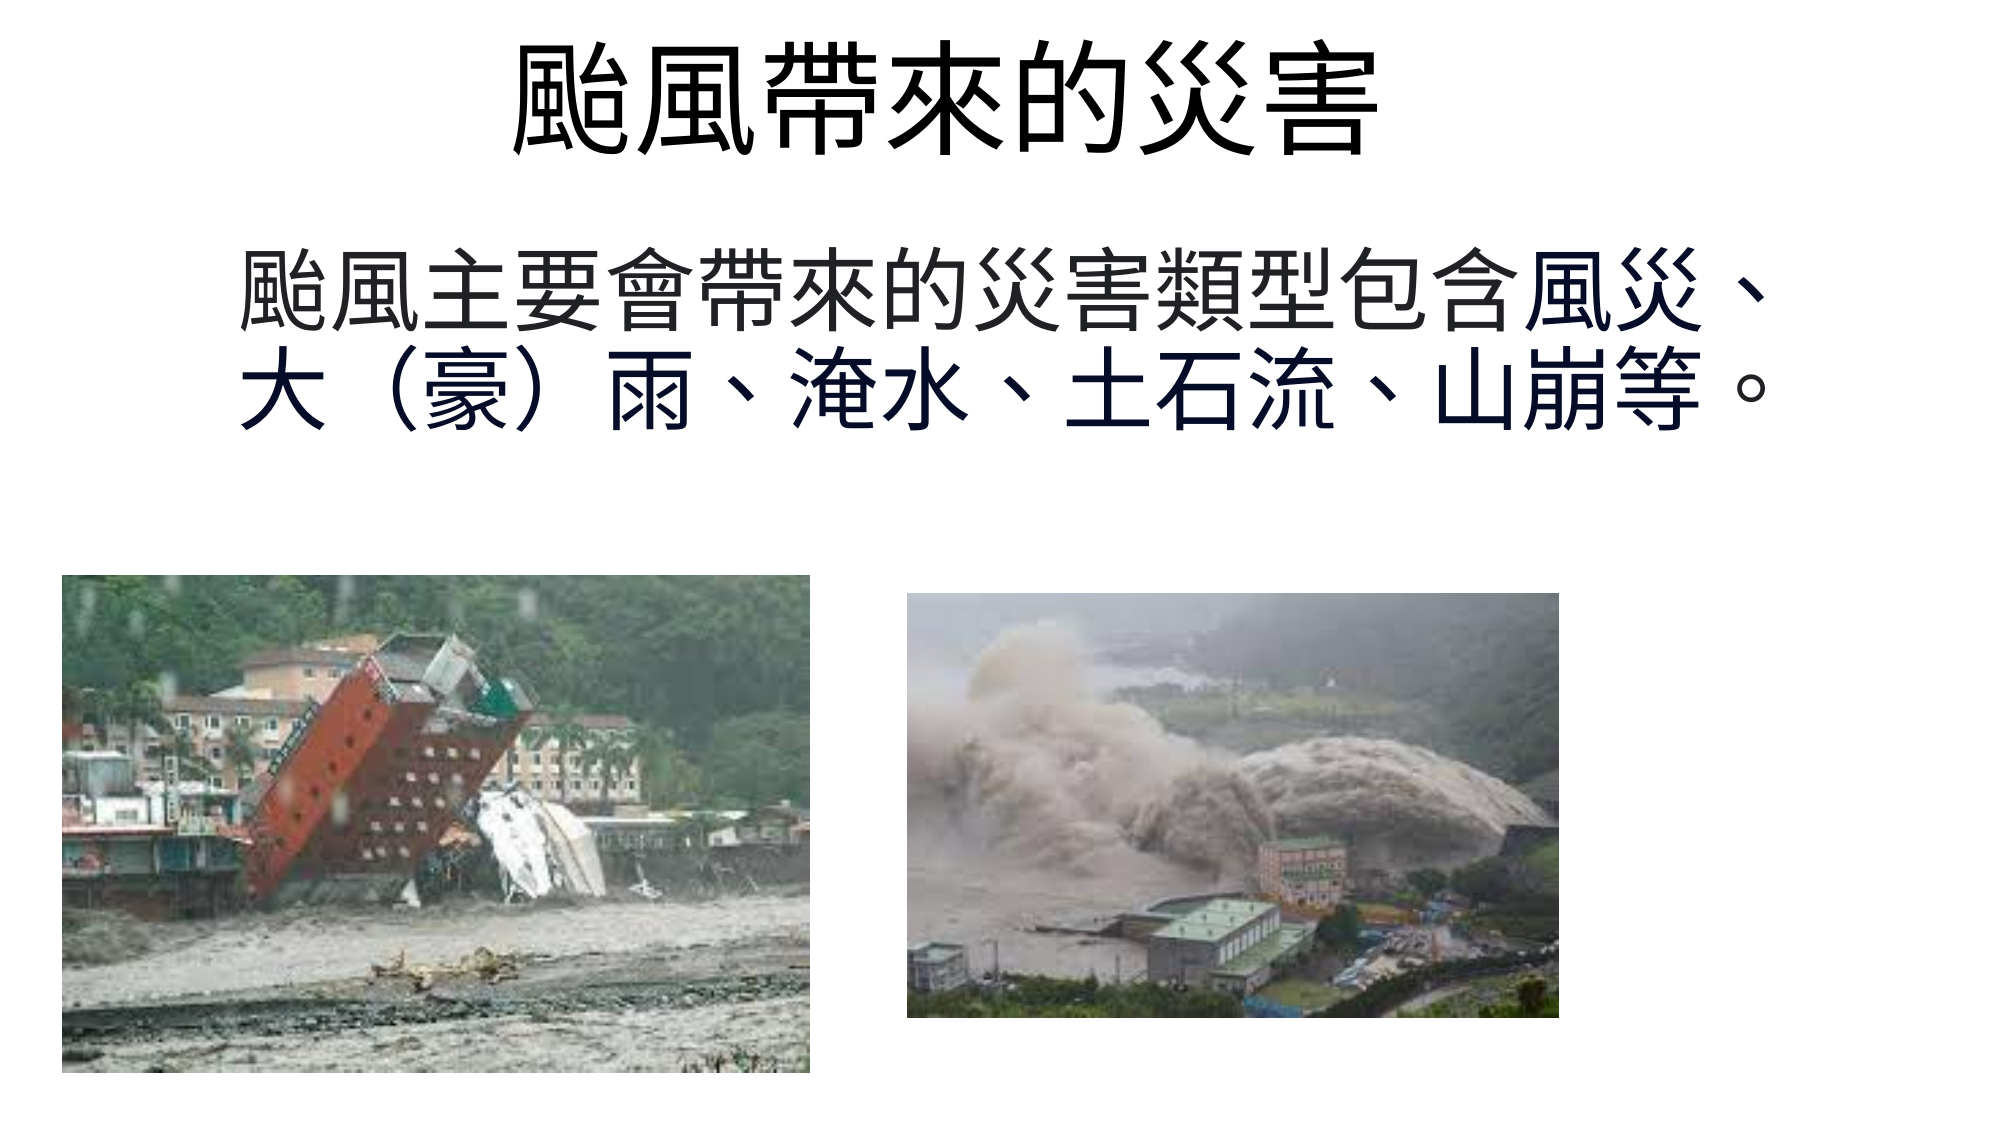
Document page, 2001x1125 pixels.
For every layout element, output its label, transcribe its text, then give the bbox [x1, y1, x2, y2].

title 颱風帶來的災害 [379, 25, 1514, 181]
picture [907, 593, 1559, 1018]
subtitle 颱風主要會帶來的災害類型包含風災、大（豪）雨、淹水、土石流、山崩等。 [190, 238, 1844, 503]
picture [62, 575, 810, 1073]
